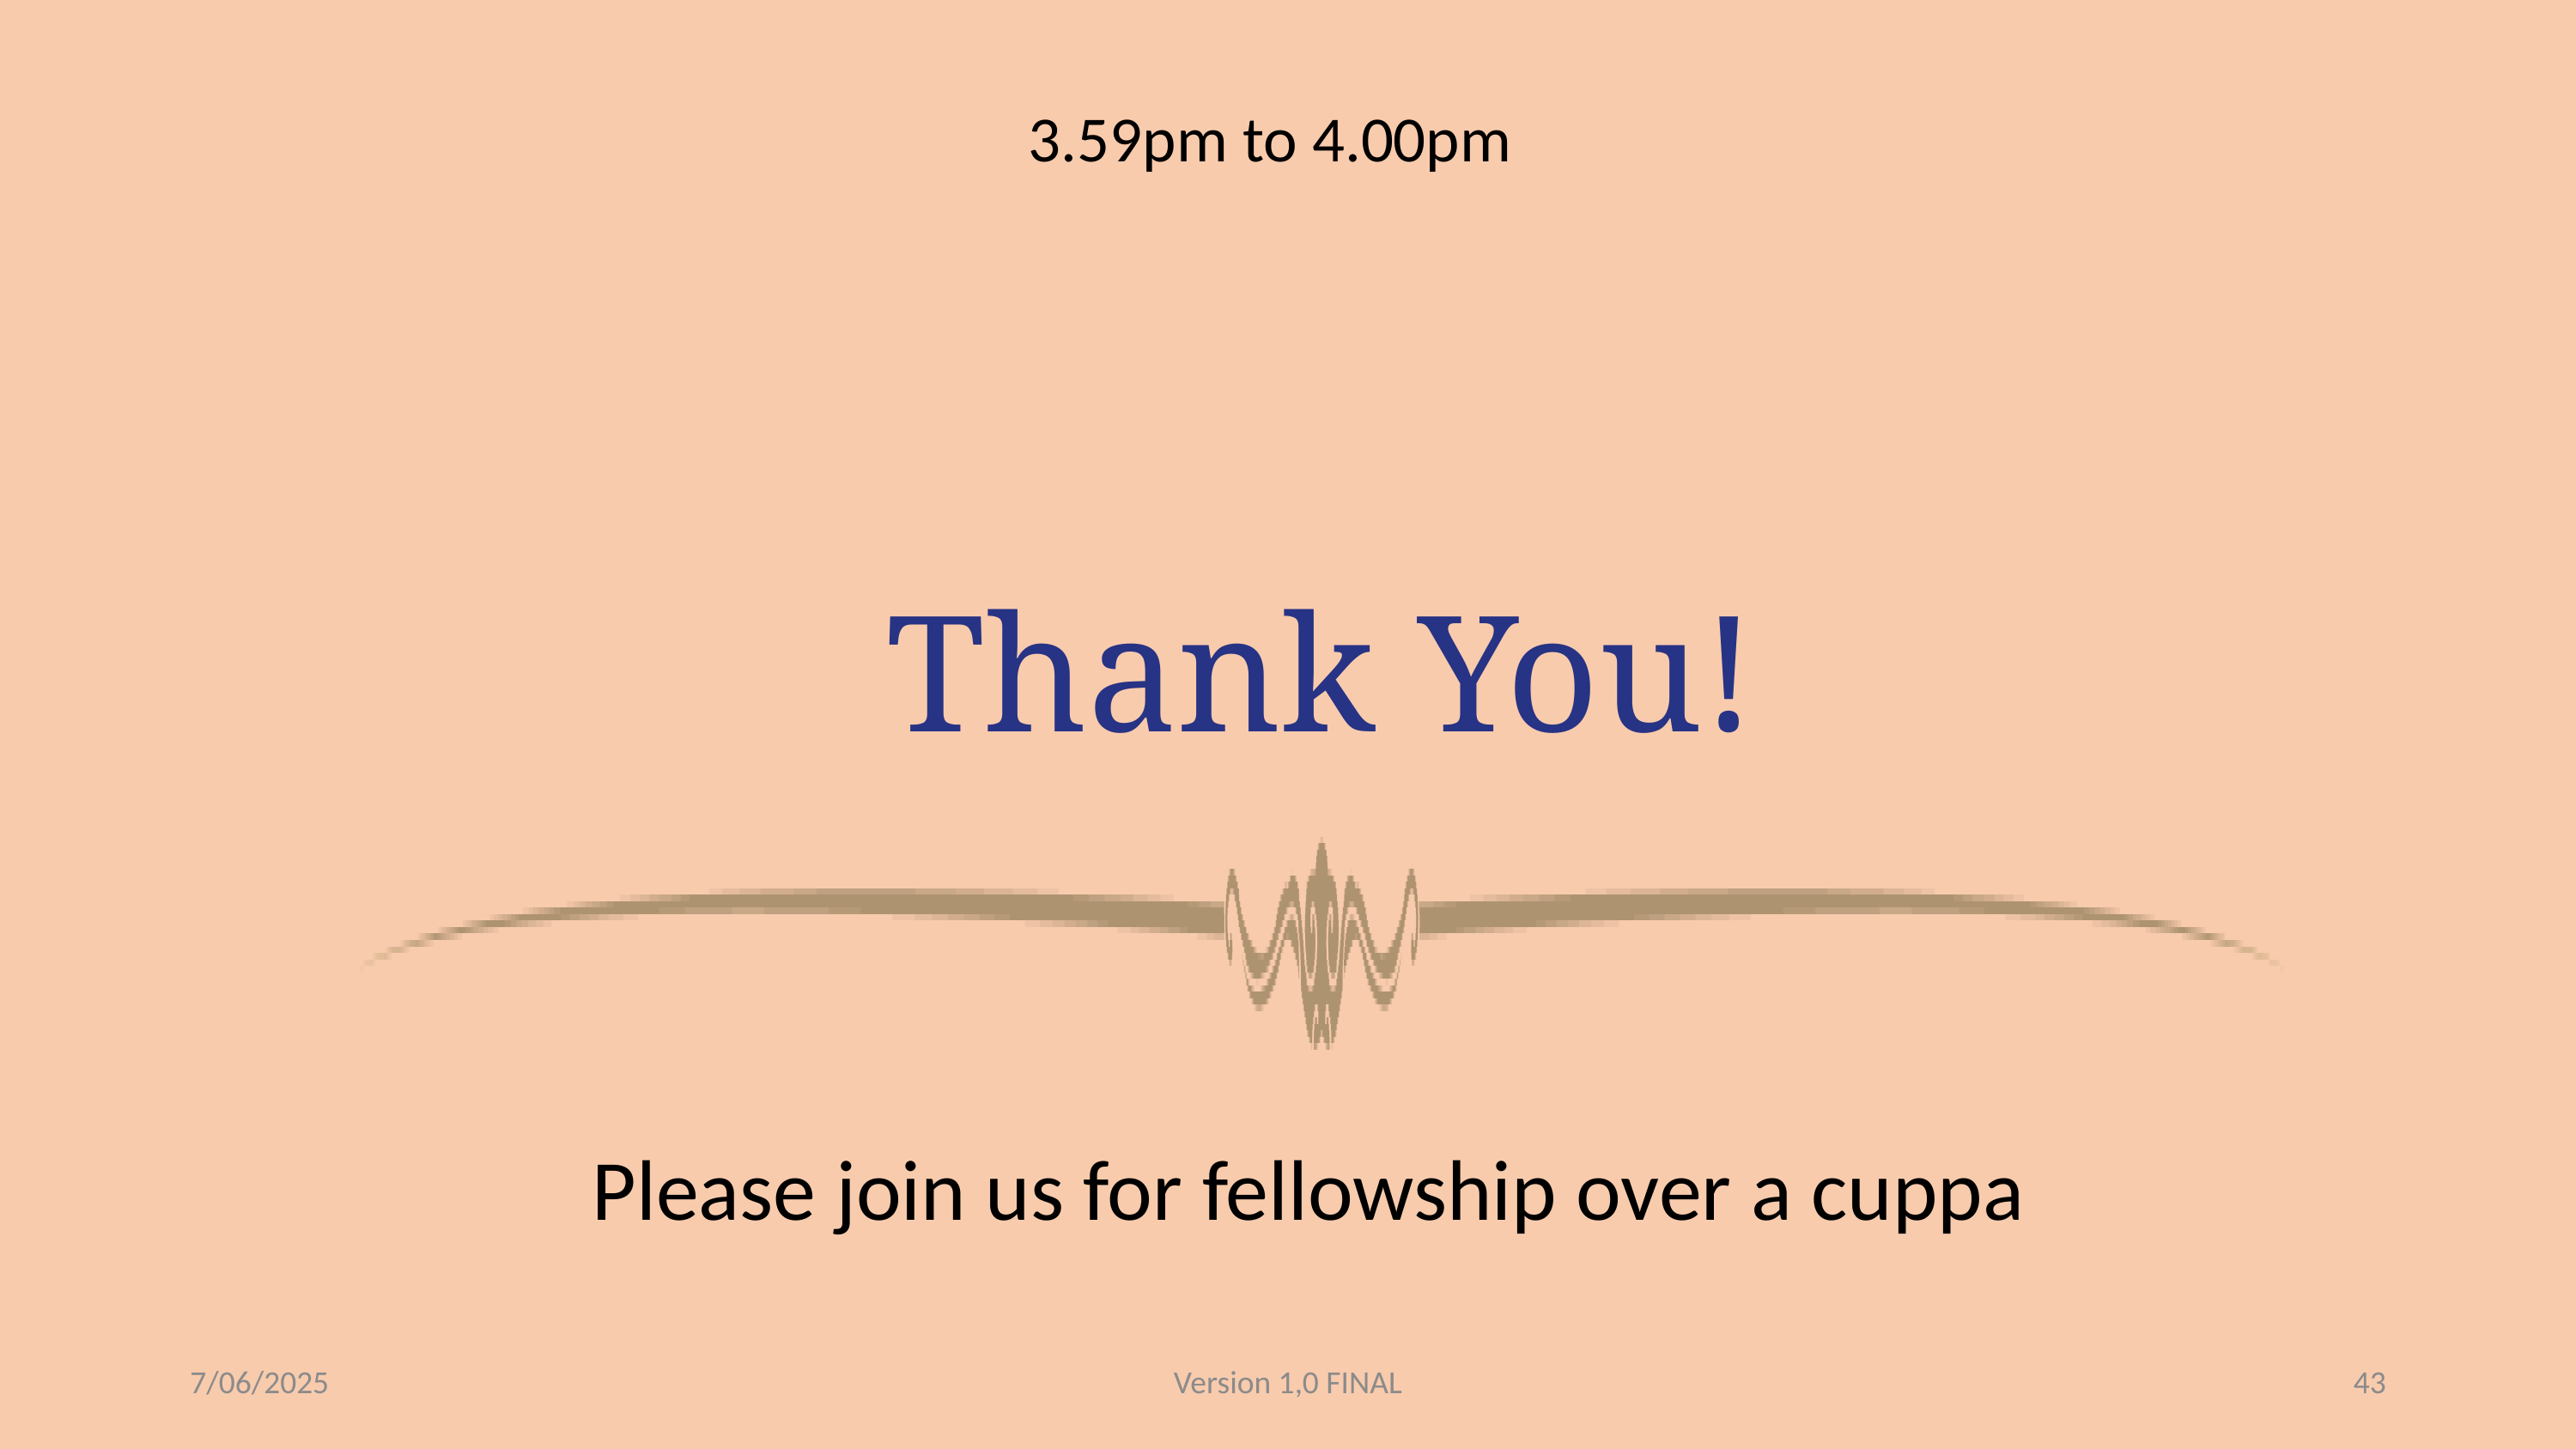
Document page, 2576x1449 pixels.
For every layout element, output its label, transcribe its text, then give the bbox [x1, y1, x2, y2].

text_box 3.59pm to 4.00pm [575, 91, 1965, 182]
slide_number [177, 1343, 757, 1420]
text_box [358, 968, 2285, 1070]
text_box Please join us for fellowship over a cuppa [282, 1127, 2336, 1244]
footer Version 1,0 FINAL [853, 1343, 1723, 1420]
slide_number 43 [1819, 1343, 2399, 1420]
text_box Thank You! [331, 559, 2312, 968]
